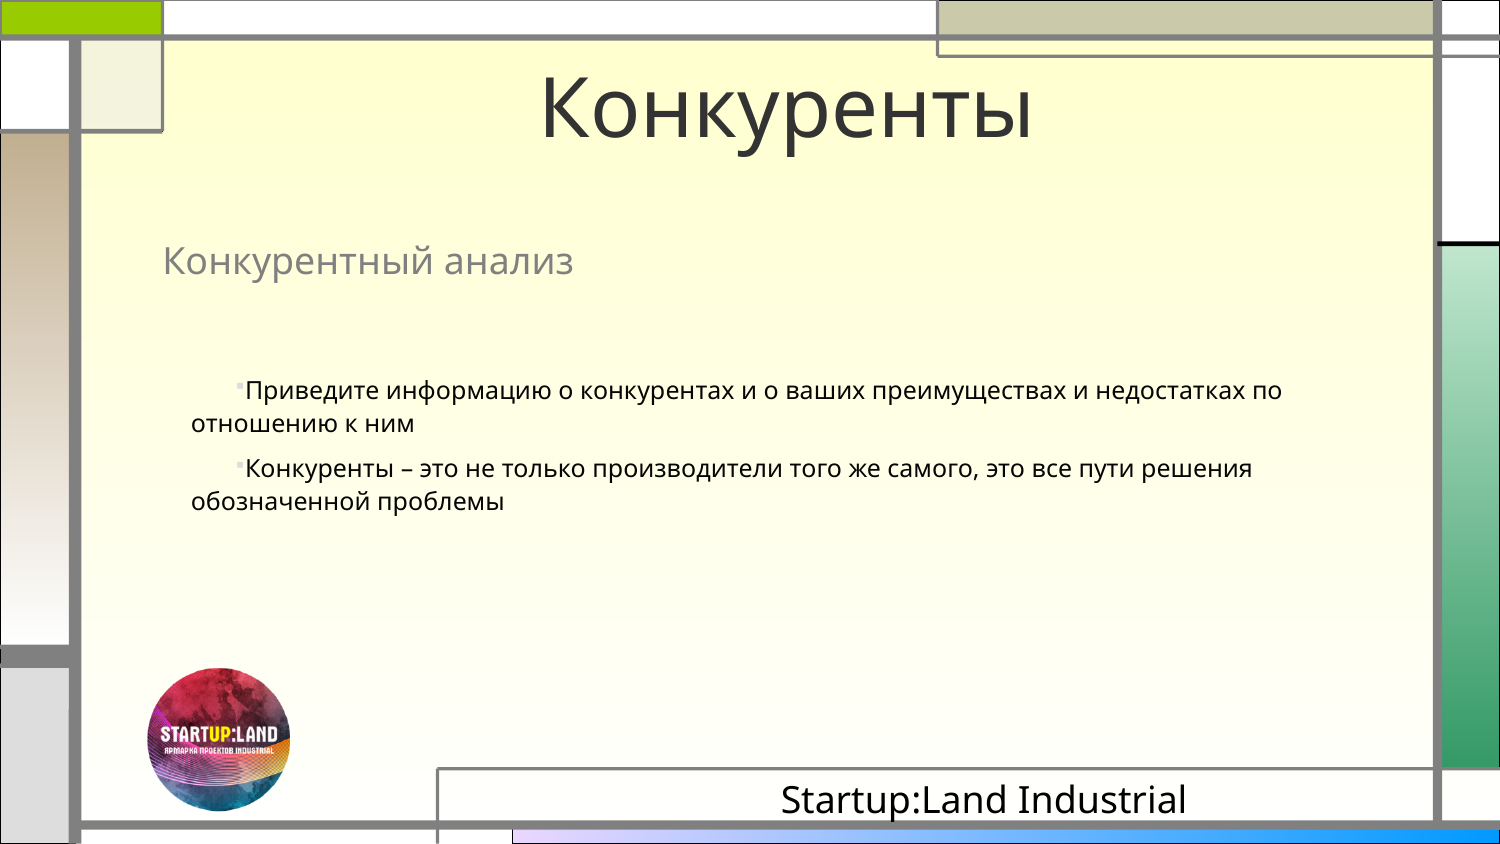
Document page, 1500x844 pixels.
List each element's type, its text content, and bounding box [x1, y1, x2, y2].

text_box Конкурентный анализ Приведите информацию о конкурентах и о ваших преимуществах и недостатках по отношению к ним Конкуренты – это не только производители того же самого, это все пути решения обозначенной проблемы [147, 220, 1365, 523]
title Конкуренты [150, 33, 1425, 175]
picture [0, 574, 440, 844]
text_box Startup:Land Industrial [766, 768, 1203, 828]
